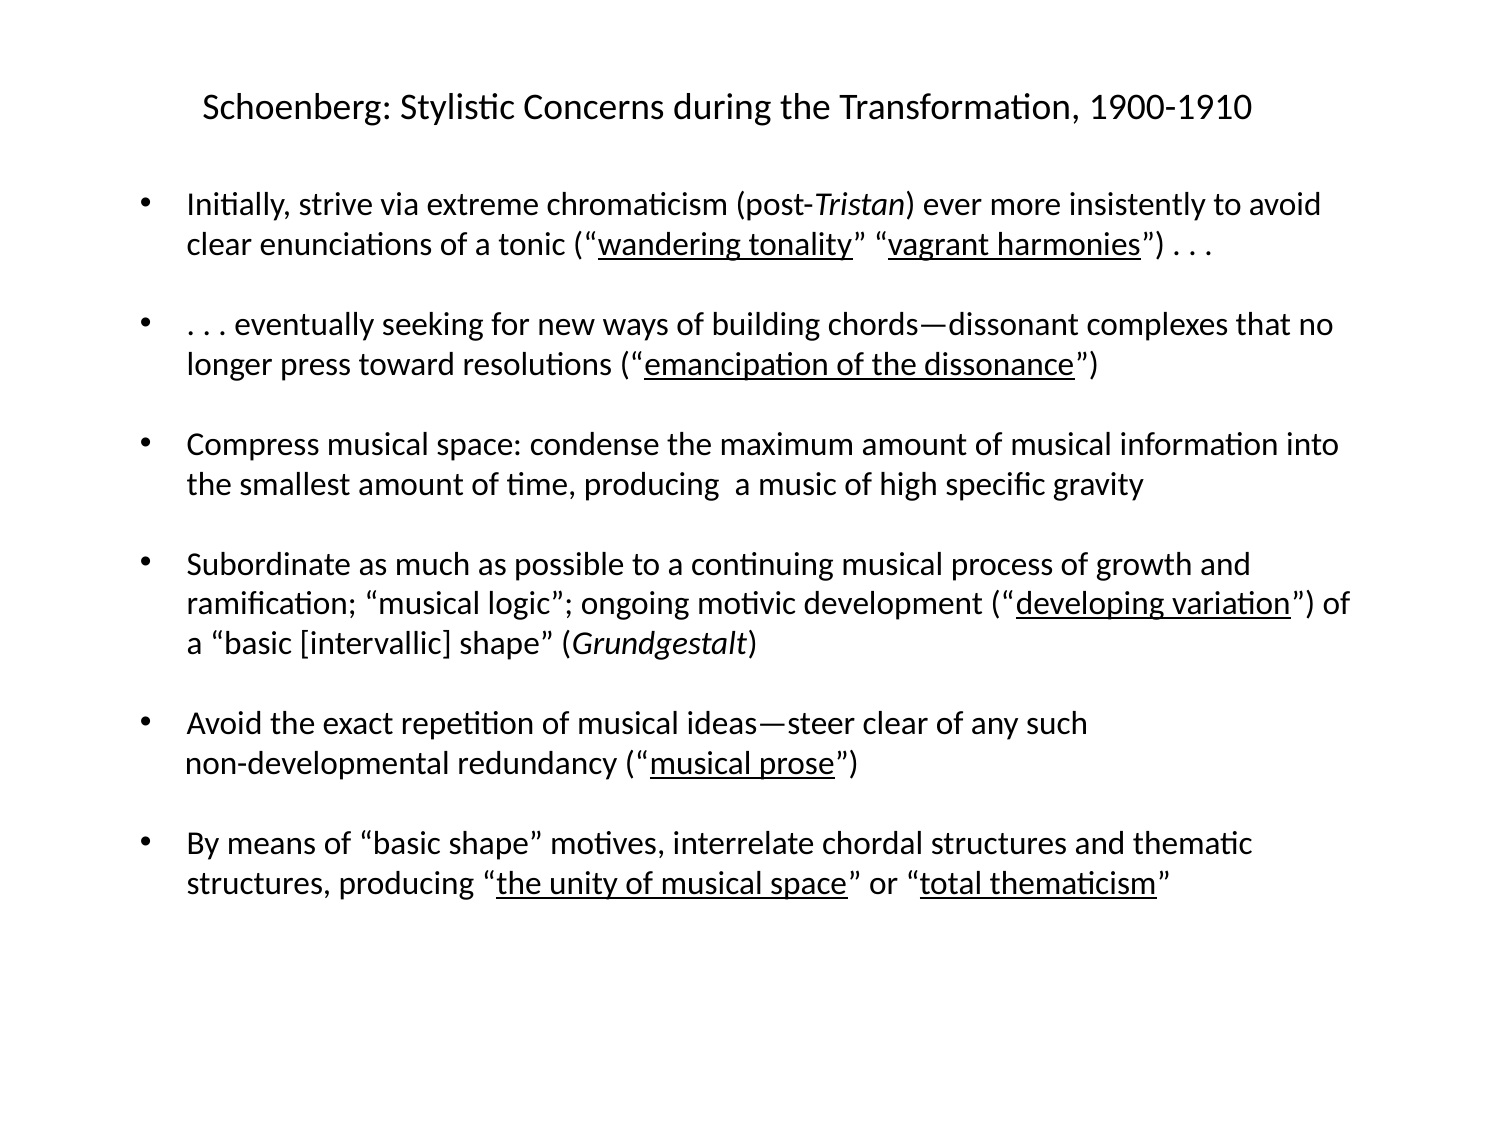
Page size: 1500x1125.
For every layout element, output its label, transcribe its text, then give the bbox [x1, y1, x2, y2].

text_box Initially, strive via extreme chromaticism (post-Tristan) ever more insistently to avoid clear enunciations of a tonic (“wandering tonality” “vagrant harmonies”) . . . . . . eventually seeking for new ways of building chords—dissonant complexes that no longer press toward resolutions (“emancipation of the dissonance”) Compress musical space: condense the maximum amount of musical information into the smallest amount of time, producing a music of high specific gravity Subordinate as much as possible to a continuing musical process of growth and ramification; “musical logic”; ongoing motivic development (“developing variation”) of a “basic [intervallic] shape” (Grundgestalt) Avoid the exact repetition of musical ideas—steer clear of any such non-developmental redundancy (“musical prose”) By means of “basic shape” motives, interrelate chordal structures and thematic structures, producing “the unity of musical space” or “total thematicism” [125, 174, 1375, 909]
text_box Schoenberg: Stylistic Concerns during the Transformation, 1900-1910 [187, 74, 1375, 135]
